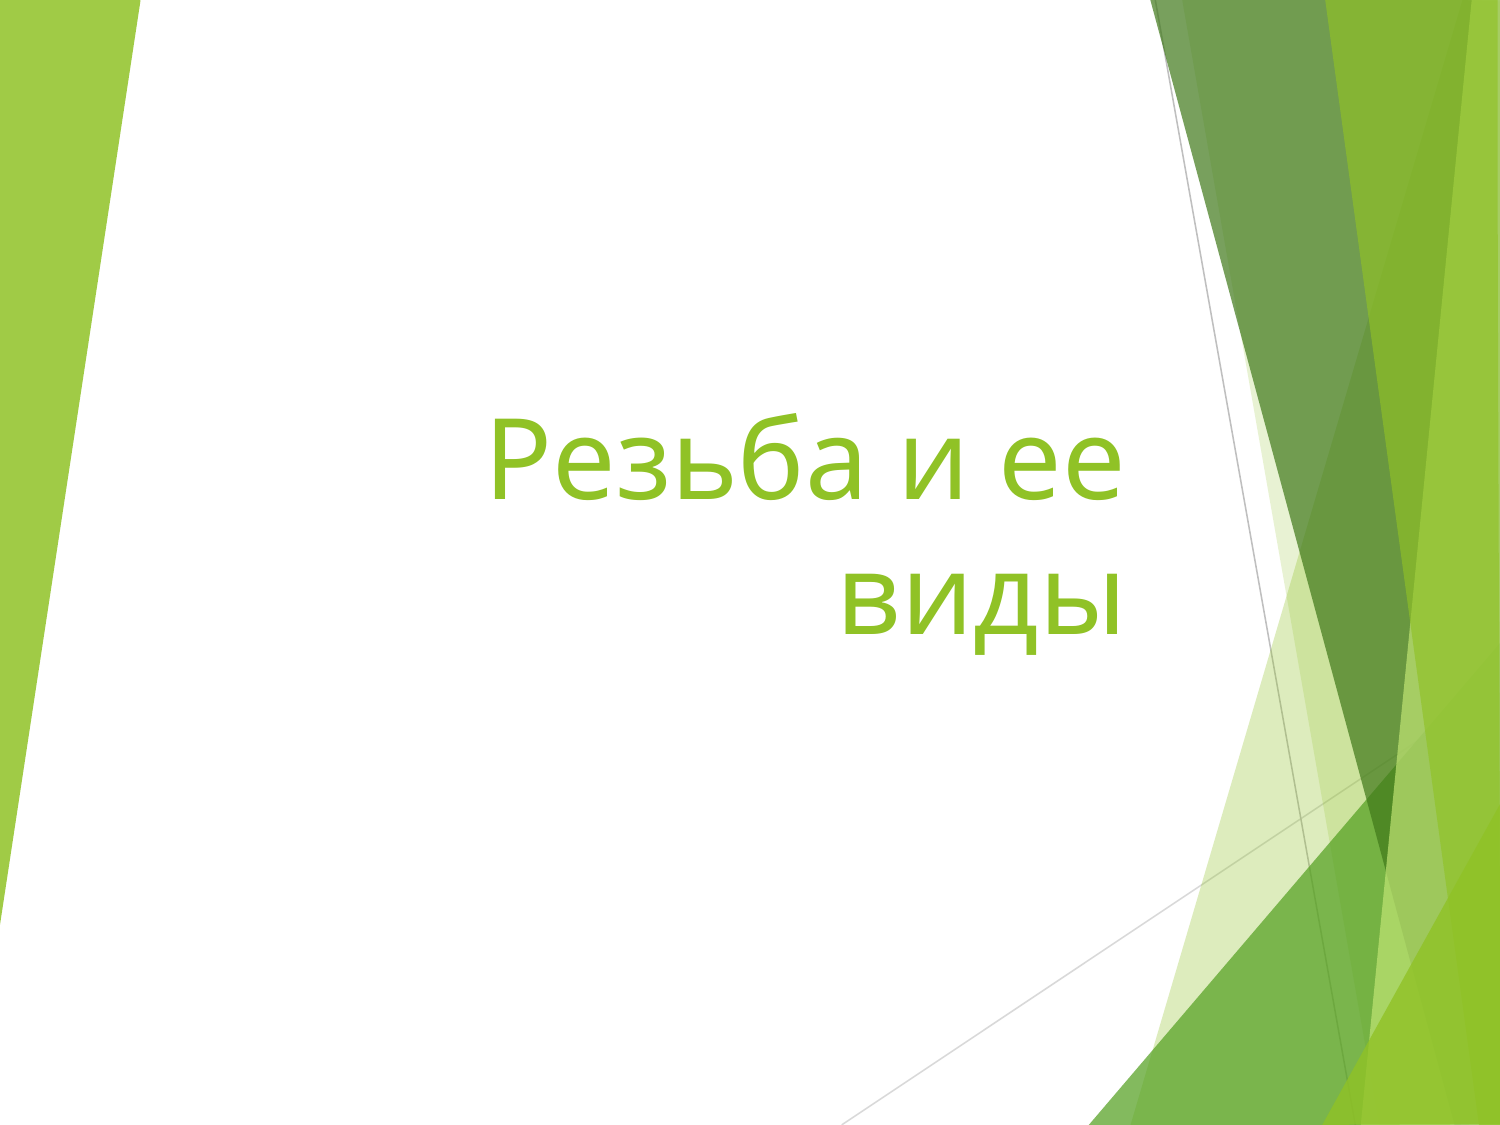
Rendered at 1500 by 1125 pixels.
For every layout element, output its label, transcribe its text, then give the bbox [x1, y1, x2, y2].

title Резьба и ее виды [185, 394, 1142, 665]
